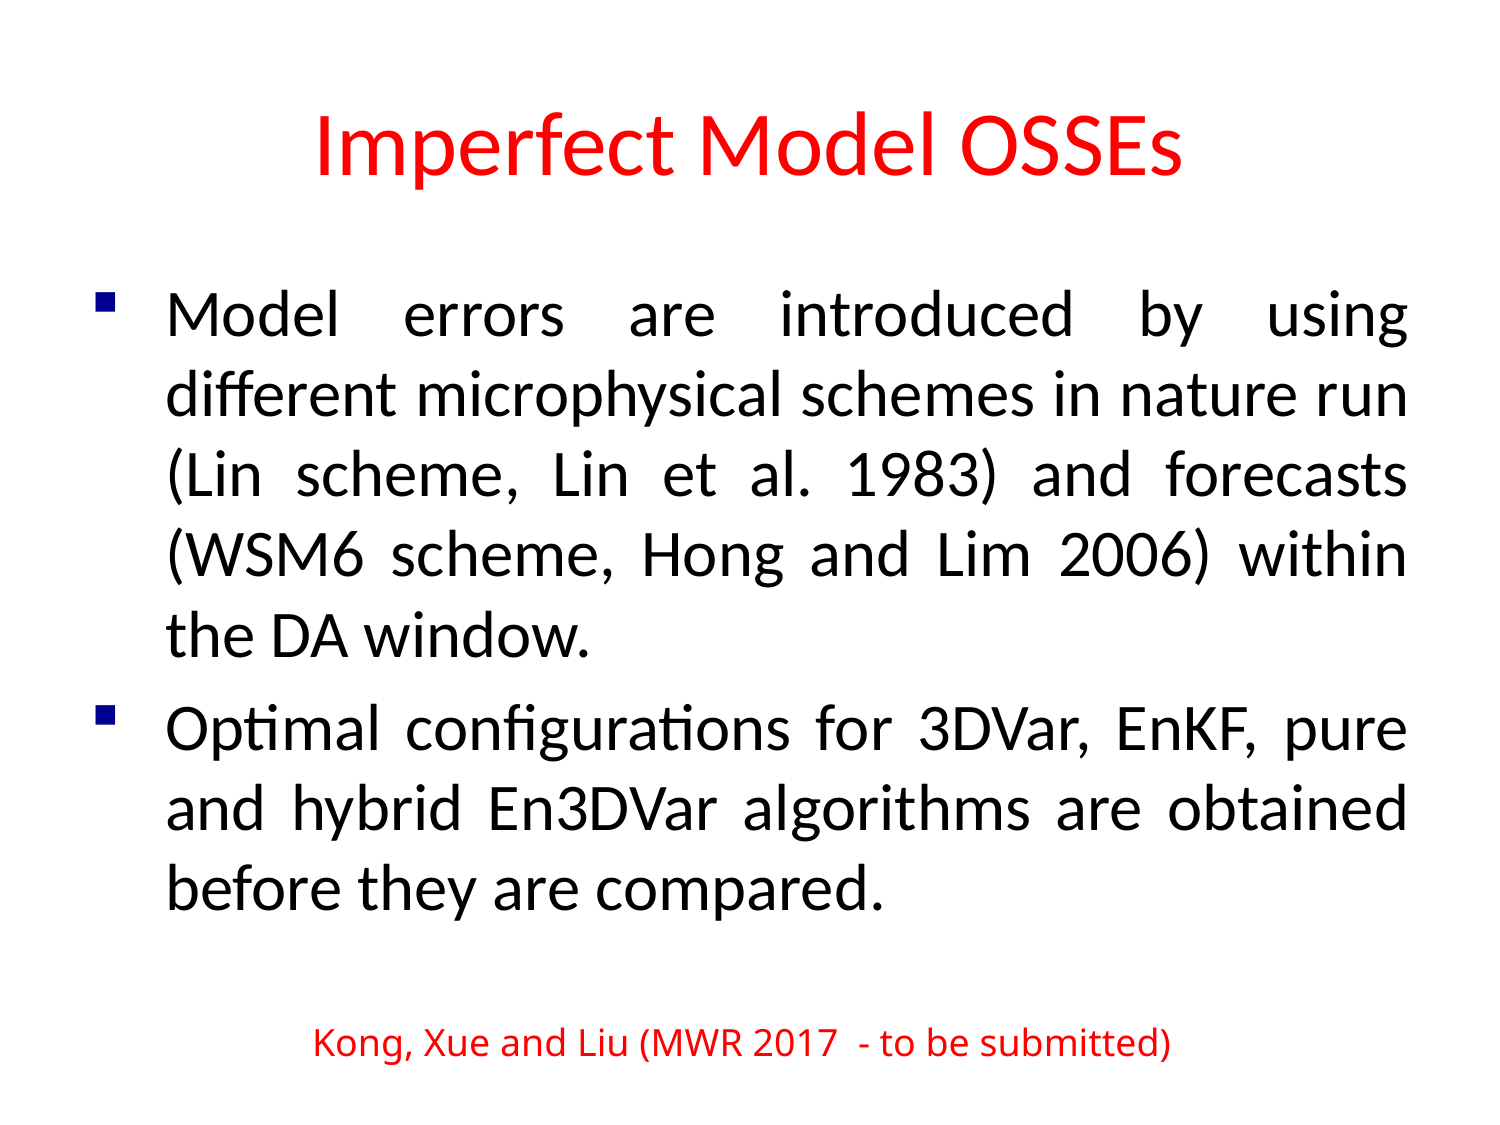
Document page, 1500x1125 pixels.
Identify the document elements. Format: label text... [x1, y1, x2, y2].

list Model errors are introduced by using different microphysical schemes in nature run (Lin scheme, Lin et al. 1983) and forecasts (WSM6 scheme, Hong and Lim 2006) within the DA window. Optimal configurations for 3DVar, EnKF, pure and hybrid En3DVar algorithms are obtained before they are compared. [75, 262, 1425, 1005]
title Imperfect Model OSSEs [75, 45, 1425, 233]
text_box Kong, Xue and Liu (MWR 2017 - to be submitted) [297, 1012, 1187, 1072]
